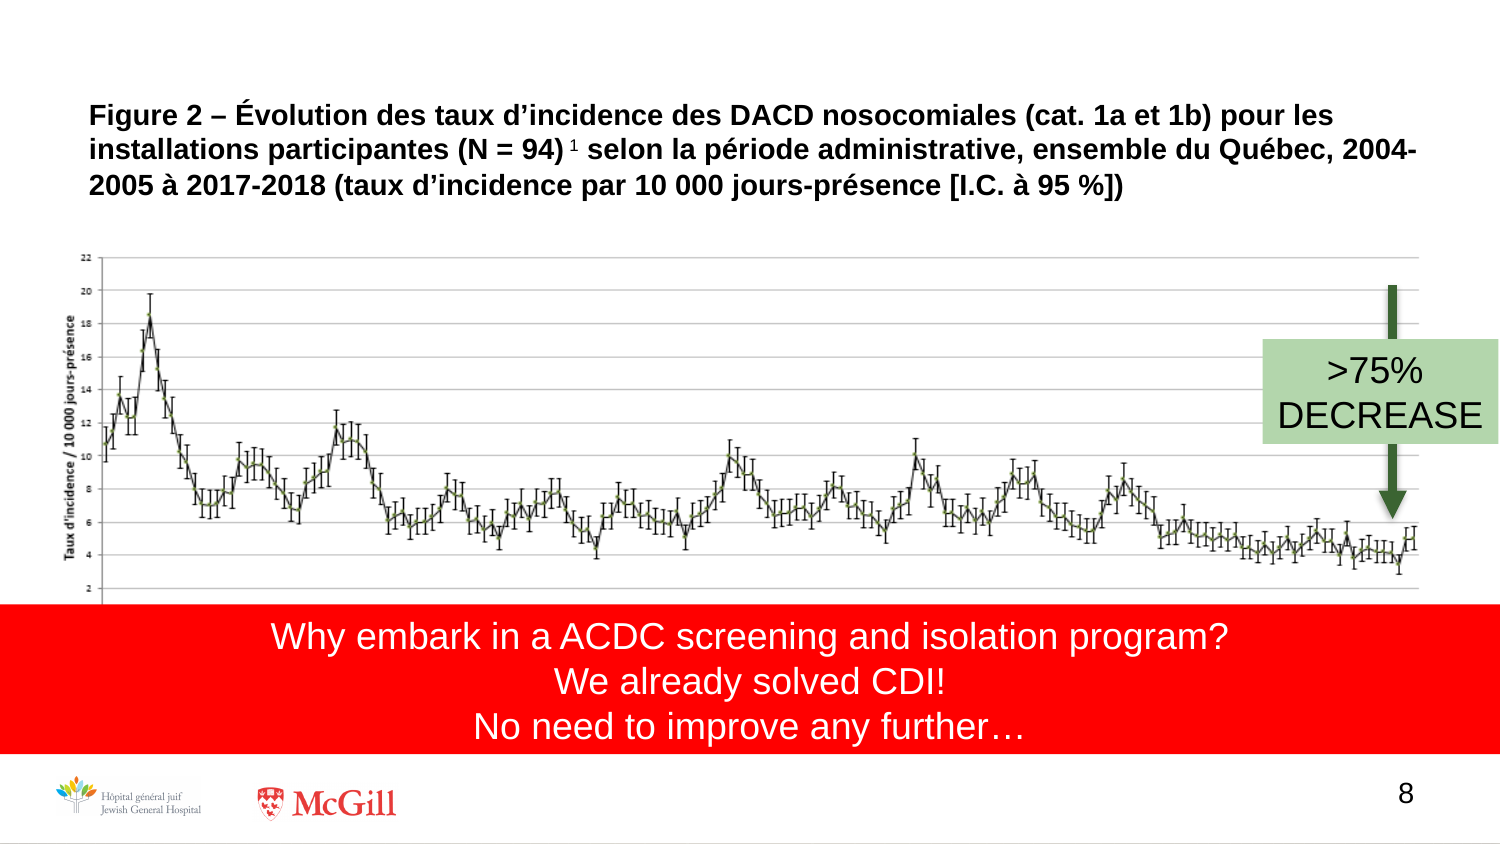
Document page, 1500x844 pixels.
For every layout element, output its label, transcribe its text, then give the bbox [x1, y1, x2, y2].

slide_number 8 [1383, 766, 1467, 826]
text_box Why embark in a ACDC screening and isolation program? We already solved CDI! No need to improve any further… [0, 604, 1500, 755]
picture [56, 776, 201, 816]
text_box >75% DECREASE [1430, 339, 1499, 444]
picture [36, 242, 1426, 681]
picture [252, 782, 399, 822]
text_box Figure 2 – Évolution des taux d’incidence des DACD nosocomiales (cat. 1a et 1b) pour les installations participantes (N = 94) 1 selon la période administrative, ensemble du Québec, 2004-2005 à 2017-2018 (taux d’incidence par 10 000 jours-présence [I.C. à 95 %]) [74, 88, 1463, 209]
